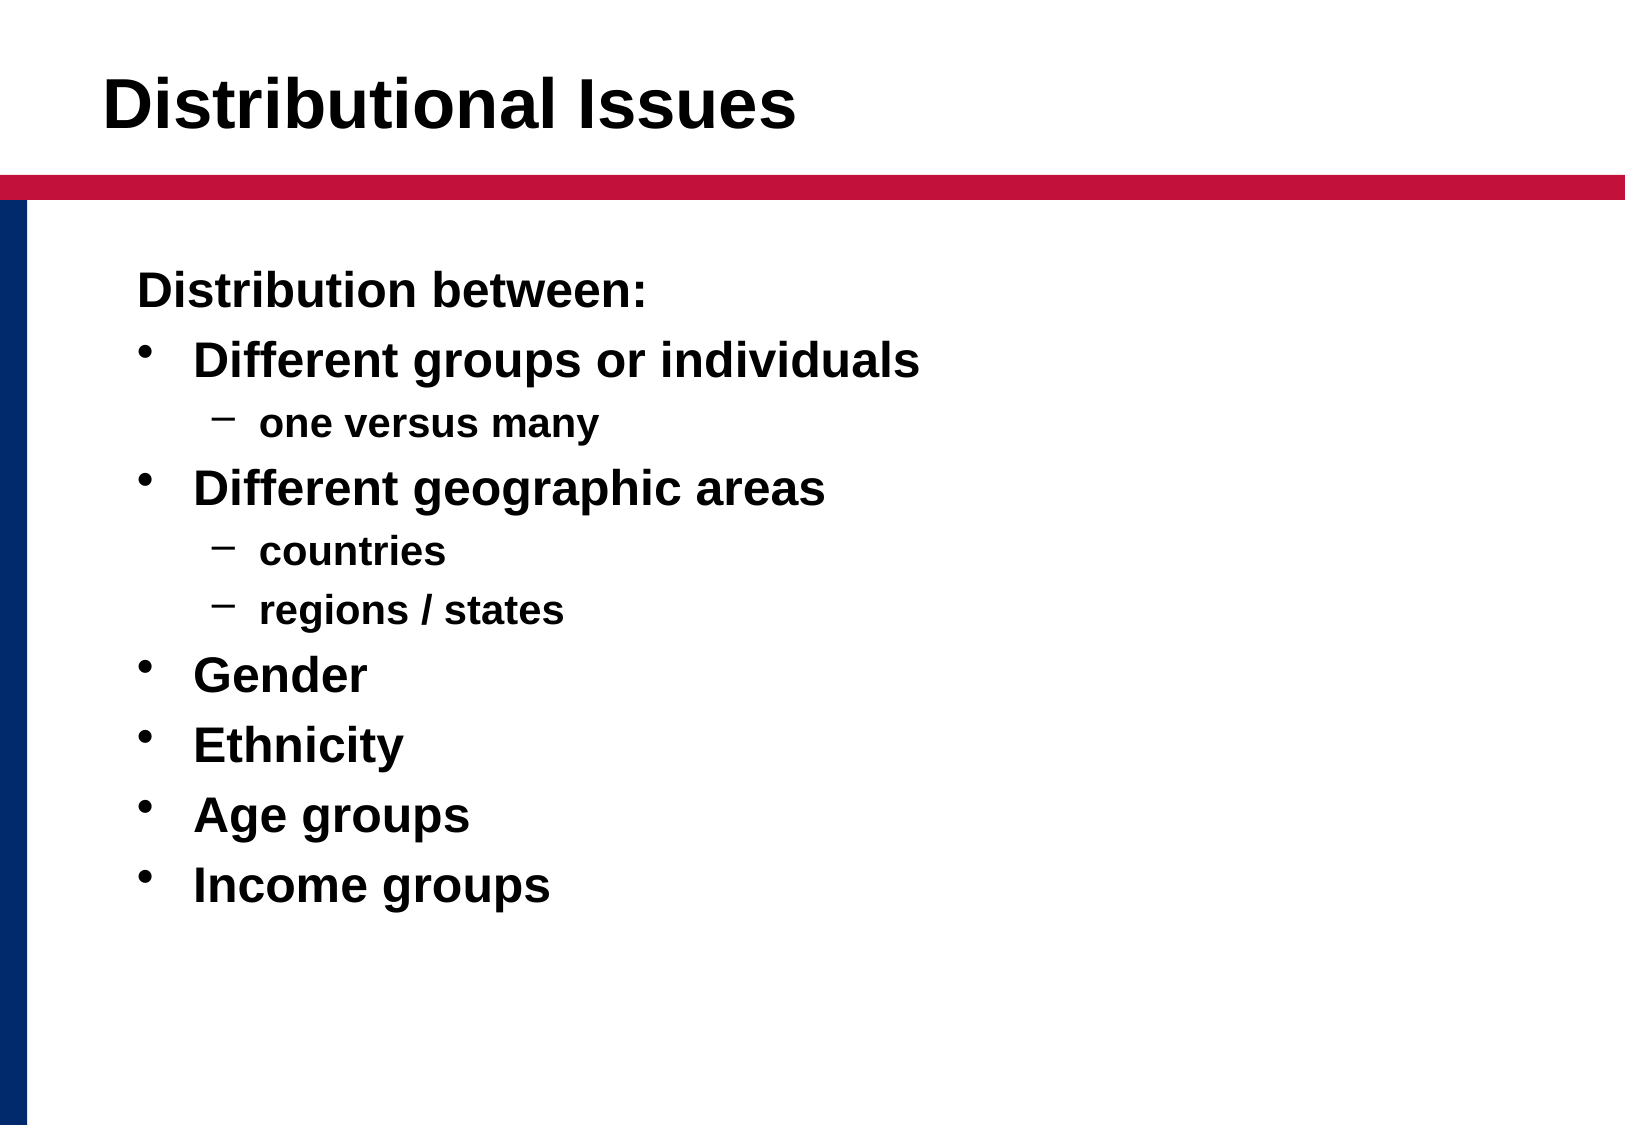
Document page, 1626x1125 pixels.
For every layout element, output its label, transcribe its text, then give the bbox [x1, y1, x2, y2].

title Distributional Issues [87, 49, 1469, 151]
list Distribution between: Different groups or individuals one versus many Different geographic areas countries regions / states Gender Ethnicity Age groups Income groups [121, 249, 1504, 1001]
